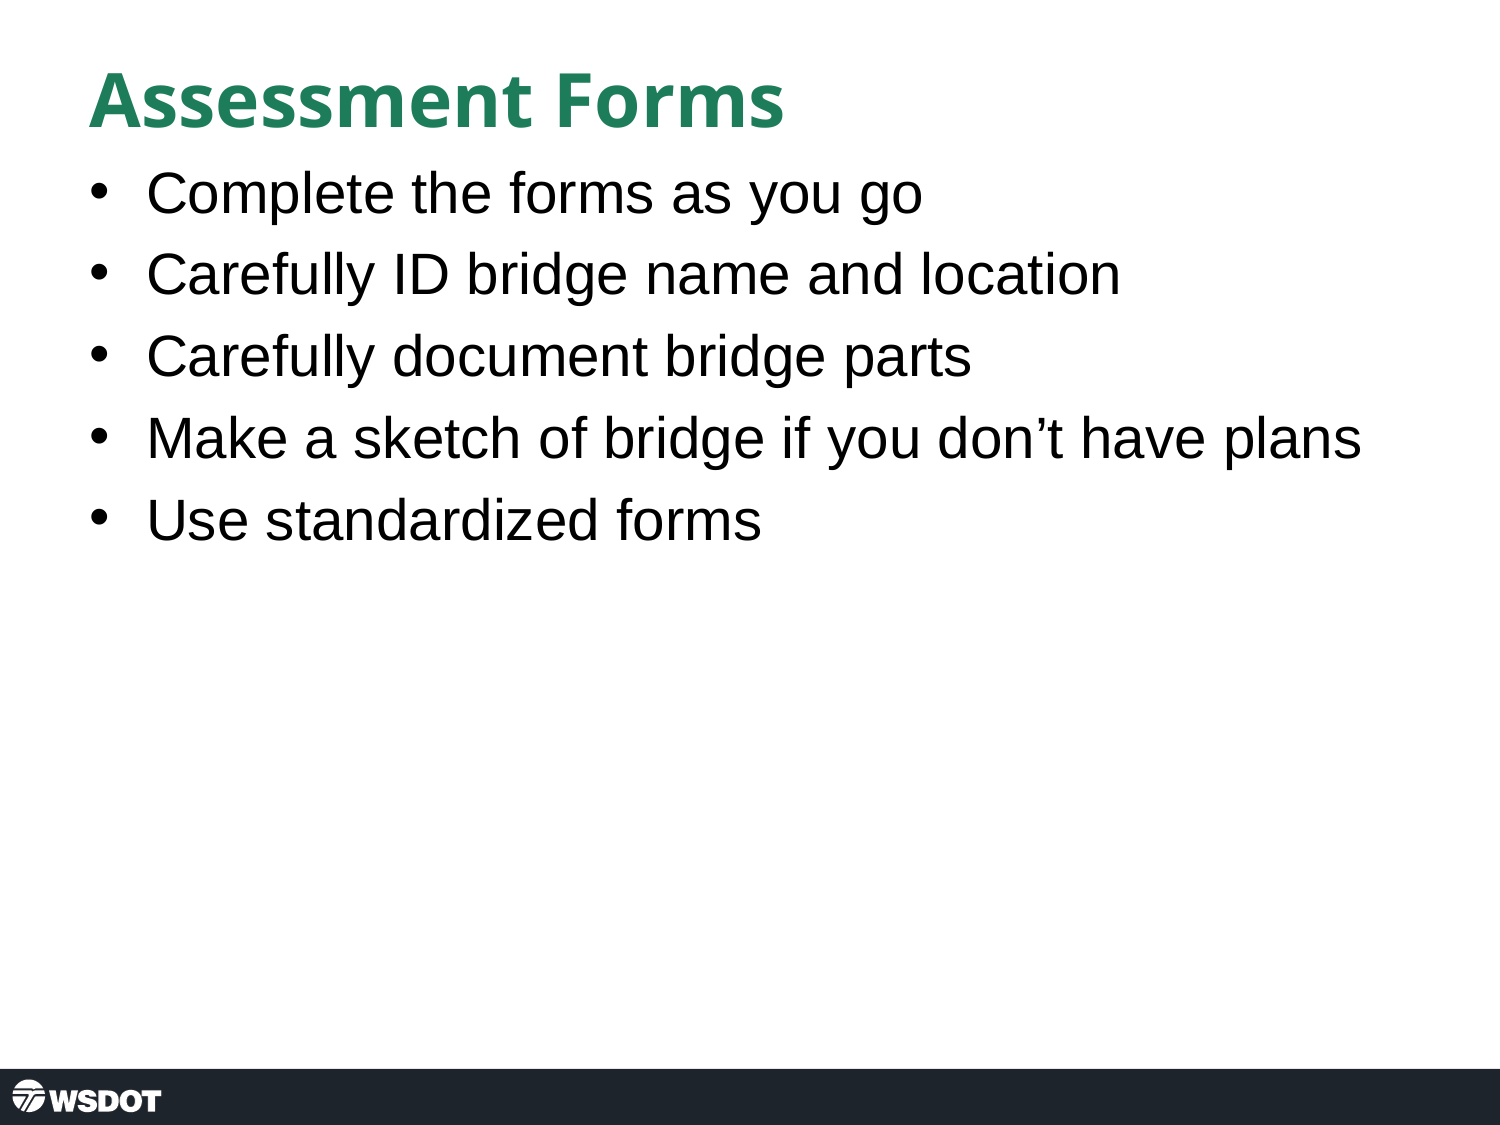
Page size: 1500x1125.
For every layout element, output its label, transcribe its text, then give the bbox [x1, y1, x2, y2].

list Complete the forms as you go Carefully ID bridge name and location Carefully document bridge parts Make a sketch of bridge if you don’t have plans Use standardized forms [75, 147, 1425, 891]
picture [0, 0, 1500, 1125]
title Assessment Forms [75, 45, 1425, 147]
